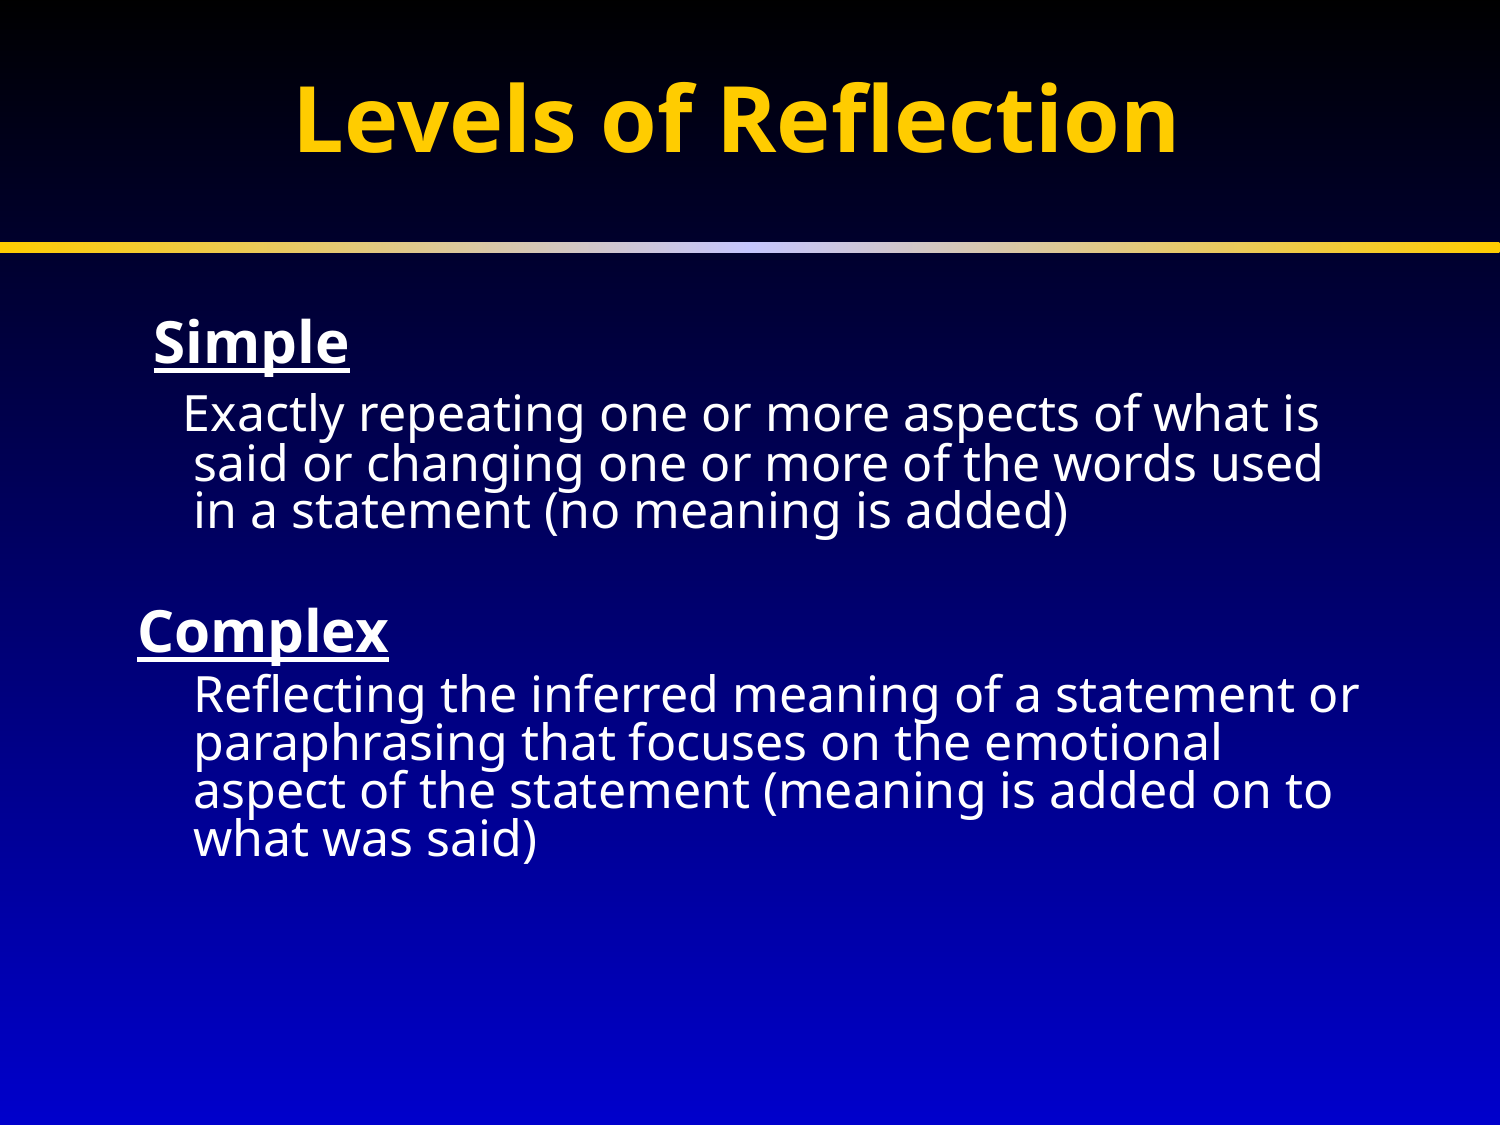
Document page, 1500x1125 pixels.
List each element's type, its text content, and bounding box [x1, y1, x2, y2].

title Levels of Reflection [37, 0, 1463, 233]
list Simple Exactly repeating one or more aspects of what is said or changing one or more of the words used in a statement (no meaning is added) Complex Reflecting the inferred meaning of a statement or paraphrasing that focuses on the emotional aspect of the statement (meaning is added on to what was said) [122, 311, 1378, 1038]
